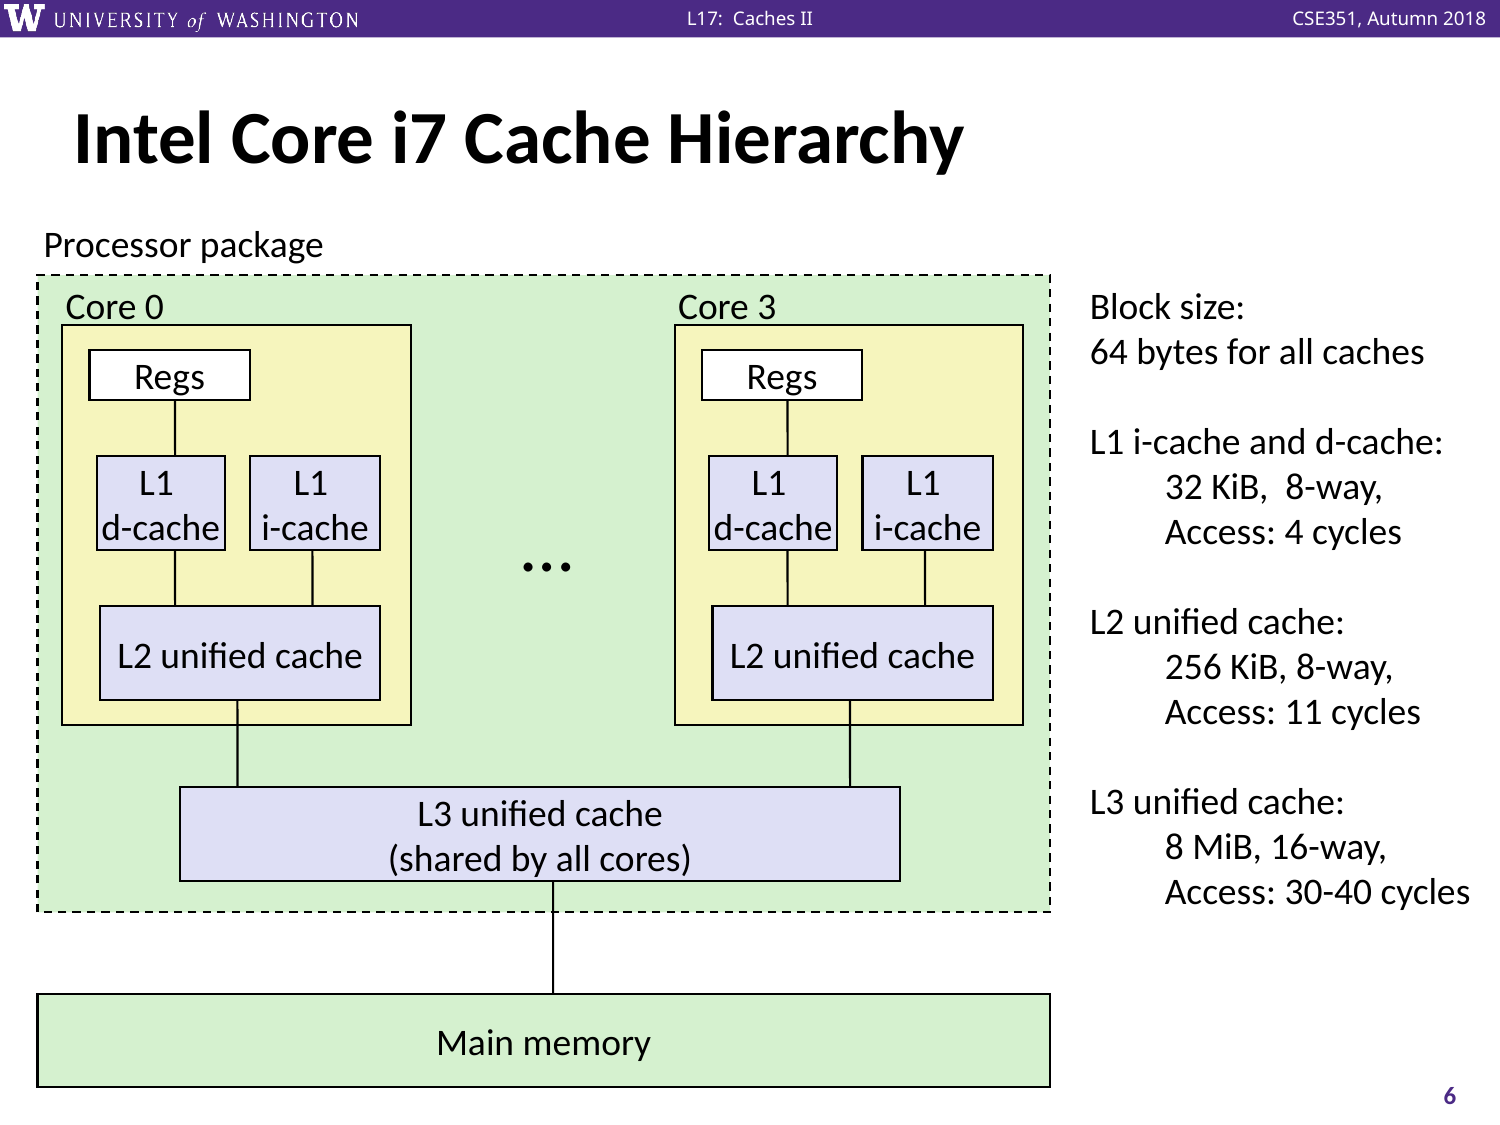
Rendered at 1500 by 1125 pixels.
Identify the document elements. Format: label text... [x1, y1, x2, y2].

text_box [62, 324, 411, 725]
text_box Regs [89, 350, 250, 400]
text_box [37, 275, 553, 913]
slide_number 6 [1400, 1065, 1500, 1125]
text_box [674, 324, 1024, 725]
text_box Processor package [28, 212, 340, 273]
title Intel Core i7 Cache Hierarchy [58, 71, 1438, 197]
text_box L3 unified cache (shared by all cores) [180, 787, 900, 882]
text_box L1 i-cache [249, 456, 381, 550]
text_box Core 3 [663, 274, 792, 335]
text_box L2 unified cache [99, 606, 381, 700]
text_box L1 d-cache [96, 456, 225, 550]
text_box Main memory [37, 993, 1050, 1088]
text_box Core 0 [50, 274, 180, 335]
text_box [180, 275, 1050, 913]
text_box L2 unified cache [712, 606, 993, 700]
text_box L1 d-cache [709, 456, 838, 550]
picture [4, 4, 358, 32]
text_box Block size: 64 bytes for all caches L1 i-cache and d-cache: 32 KiB, 8-way, Access: 4 cycles L2 unified cache: 256 KiB, 8-way, Access: 11 cycles L3 unified cache: 8 MiB, 16-way, Access: 30-40 cycles [1074, 274, 1488, 920]
text_box … [487, 489, 607, 595]
text_box L1 i-cache [862, 456, 993, 550]
text_box Regs [702, 350, 863, 400]
